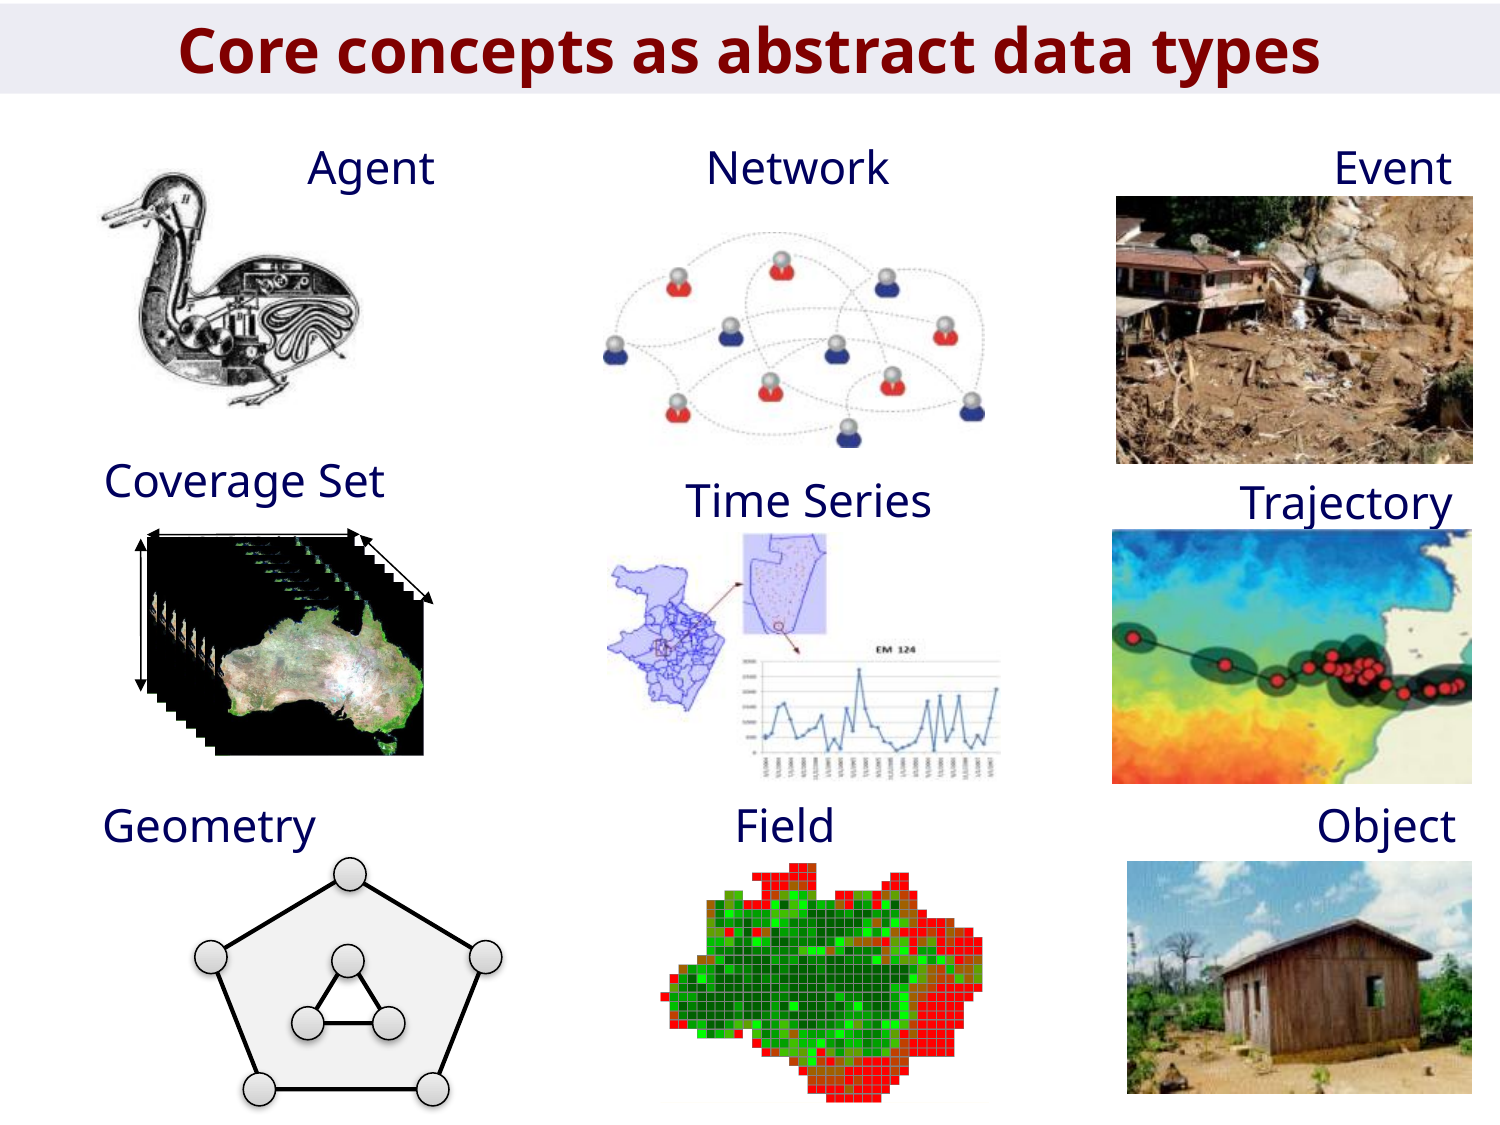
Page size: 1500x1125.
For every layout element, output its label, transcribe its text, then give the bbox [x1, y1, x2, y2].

text_box Time Series [584, 464, 1034, 534]
picture [607, 532, 1001, 783]
text_box Geometry [87, 789, 536, 860]
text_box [194, 857, 502, 1107]
picture [1112, 529, 1472, 785]
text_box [140, 521, 434, 756]
text_box Field [560, 789, 1010, 860]
picture [1115, 196, 1473, 464]
text_box Core concepts as abstract data types [0, 3, 1500, 94]
text_box Network [626, 131, 969, 202]
text_box Event [1051, 131, 1468, 202]
picture [655, 861, 990, 1109]
picture [603, 232, 985, 448]
text_box Coverage Set [88, 444, 538, 515]
text_box Object [1122, 791, 1472, 860]
text_box Trajectory [1051, 466, 1468, 537]
picture [96, 168, 364, 409]
picture [1127, 861, 1472, 1095]
text_box Agent [223, 131, 520, 202]
